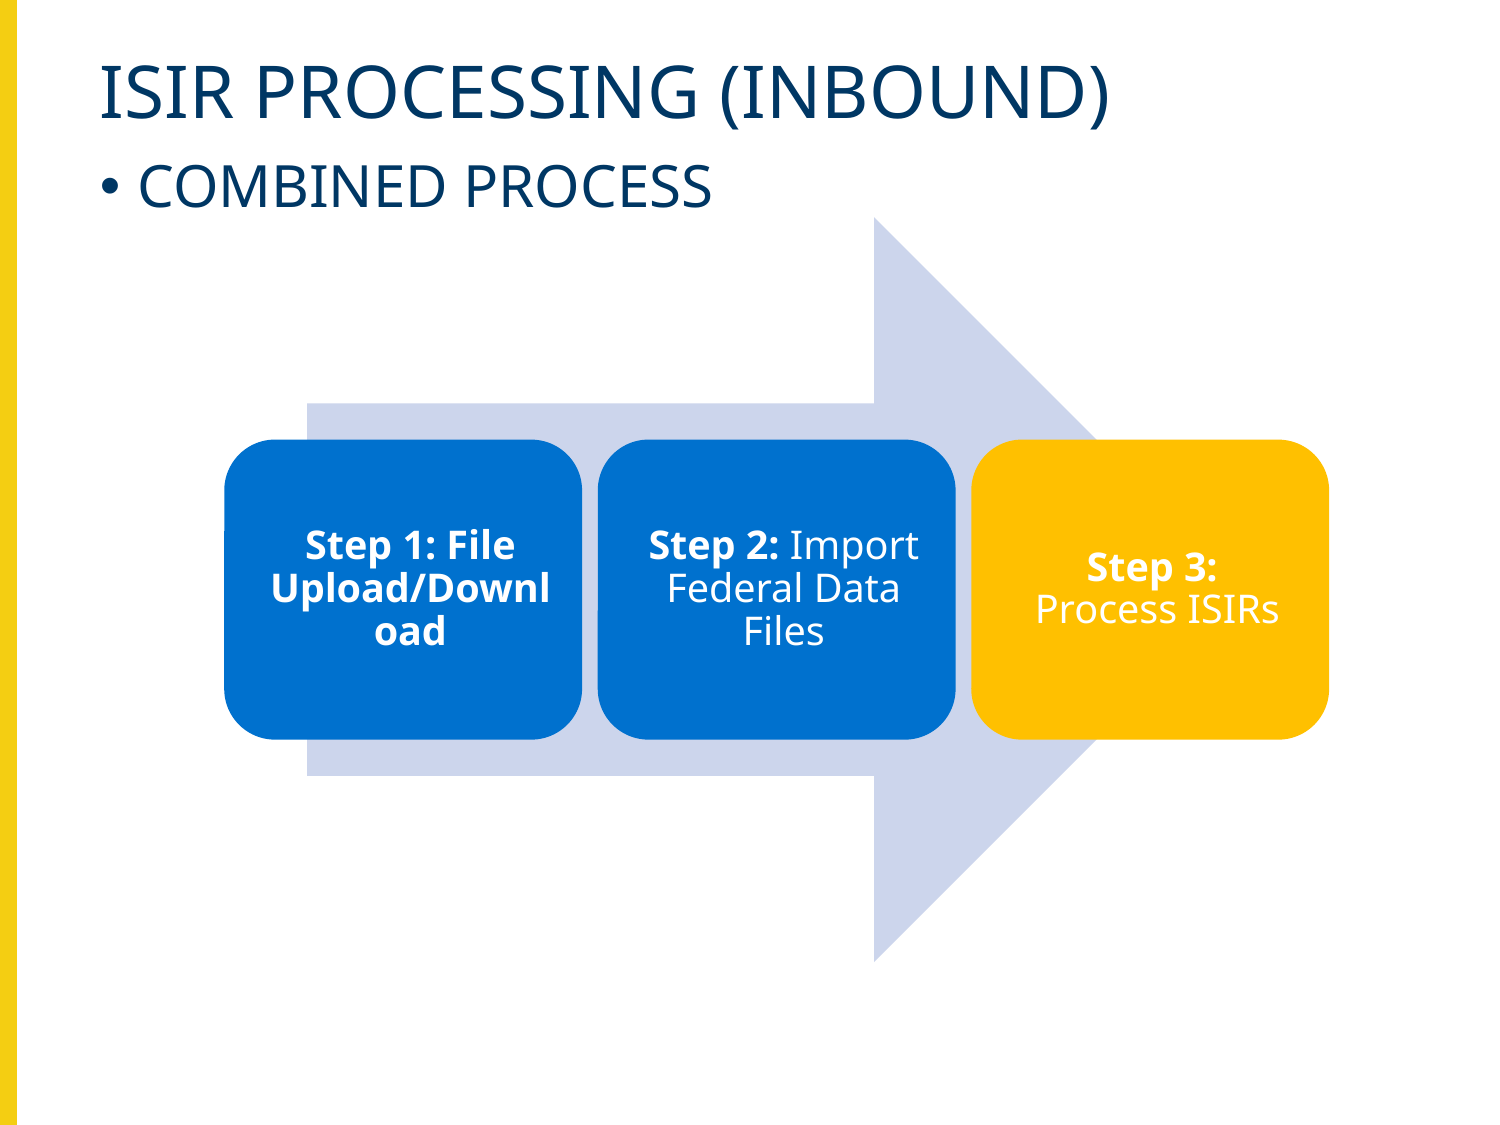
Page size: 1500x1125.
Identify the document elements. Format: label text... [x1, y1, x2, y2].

title isir PROCESSING (inbound) [85, 48, 1448, 149]
list COMBINED PROCESS [85, 149, 1453, 1008]
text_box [224, 217, 1330, 962]
